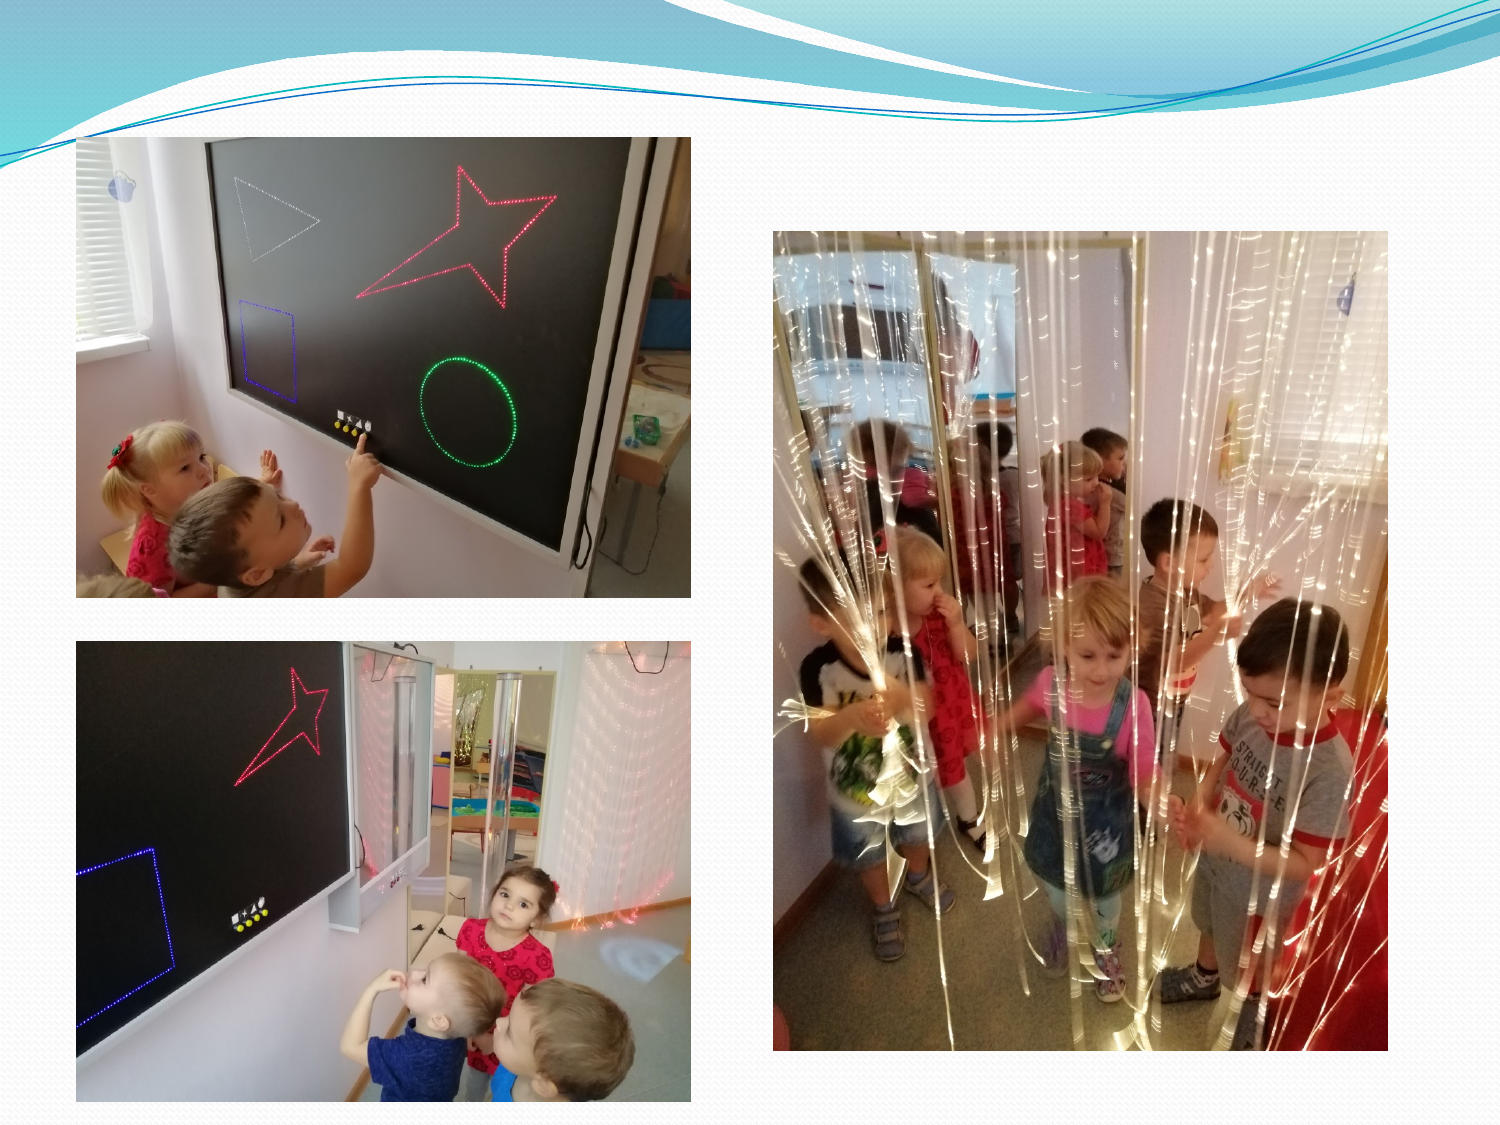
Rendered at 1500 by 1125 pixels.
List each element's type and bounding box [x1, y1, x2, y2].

picture [773, 231, 1389, 1051]
list [76, 640, 692, 1103]
list [76, 136, 692, 599]
